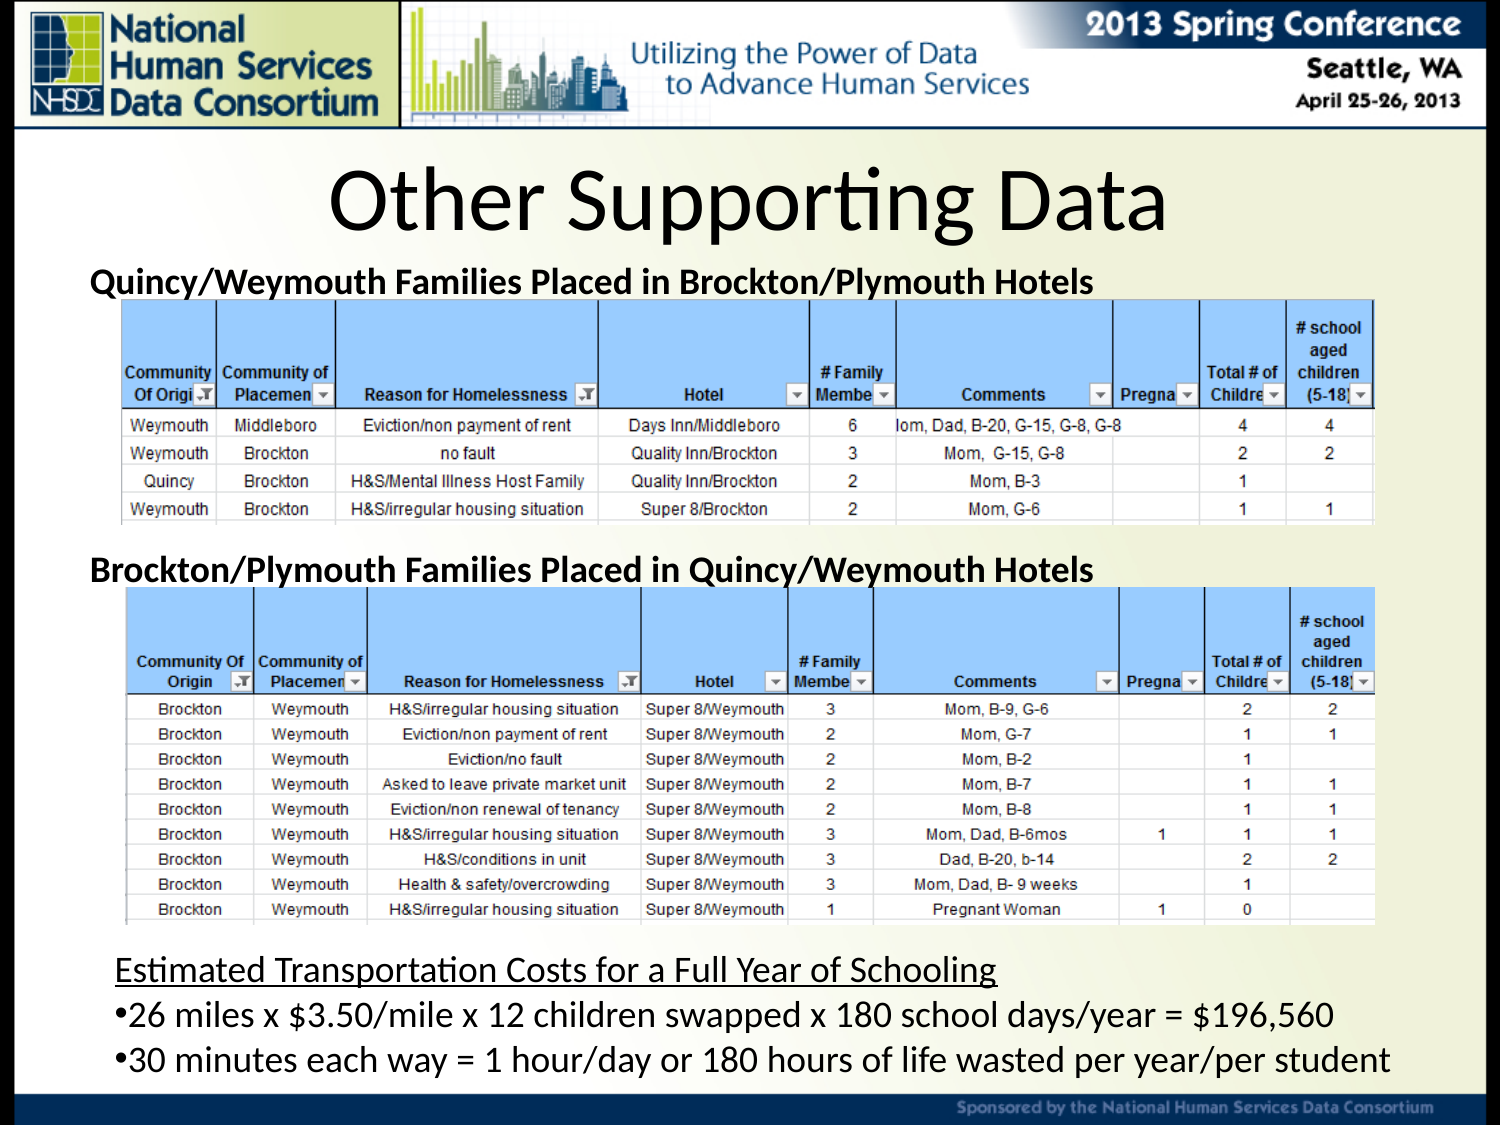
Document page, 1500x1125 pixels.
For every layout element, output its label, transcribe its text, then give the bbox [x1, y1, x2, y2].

title Other Supporting Data [75, 99, 1425, 288]
text_box Quincy/Weymouth Families Placed in Brockton/Plymouth Hotels [74, 249, 1275, 355]
text_box Brockton/Plymouth Families Placed in Quincy/Weymouth Hotels [74, 537, 1275, 643]
text_box Estimated Transportation Costs for a Full Year of Schooling 26 miles x $3.50/mile x 12 children swapped x 180 school days/year = $196,560 30 minutes each way = 1 hour/day or 180 hours of life wasted per year/per student [99, 937, 1463, 1088]
picture [0, 0, 1500, 1125]
